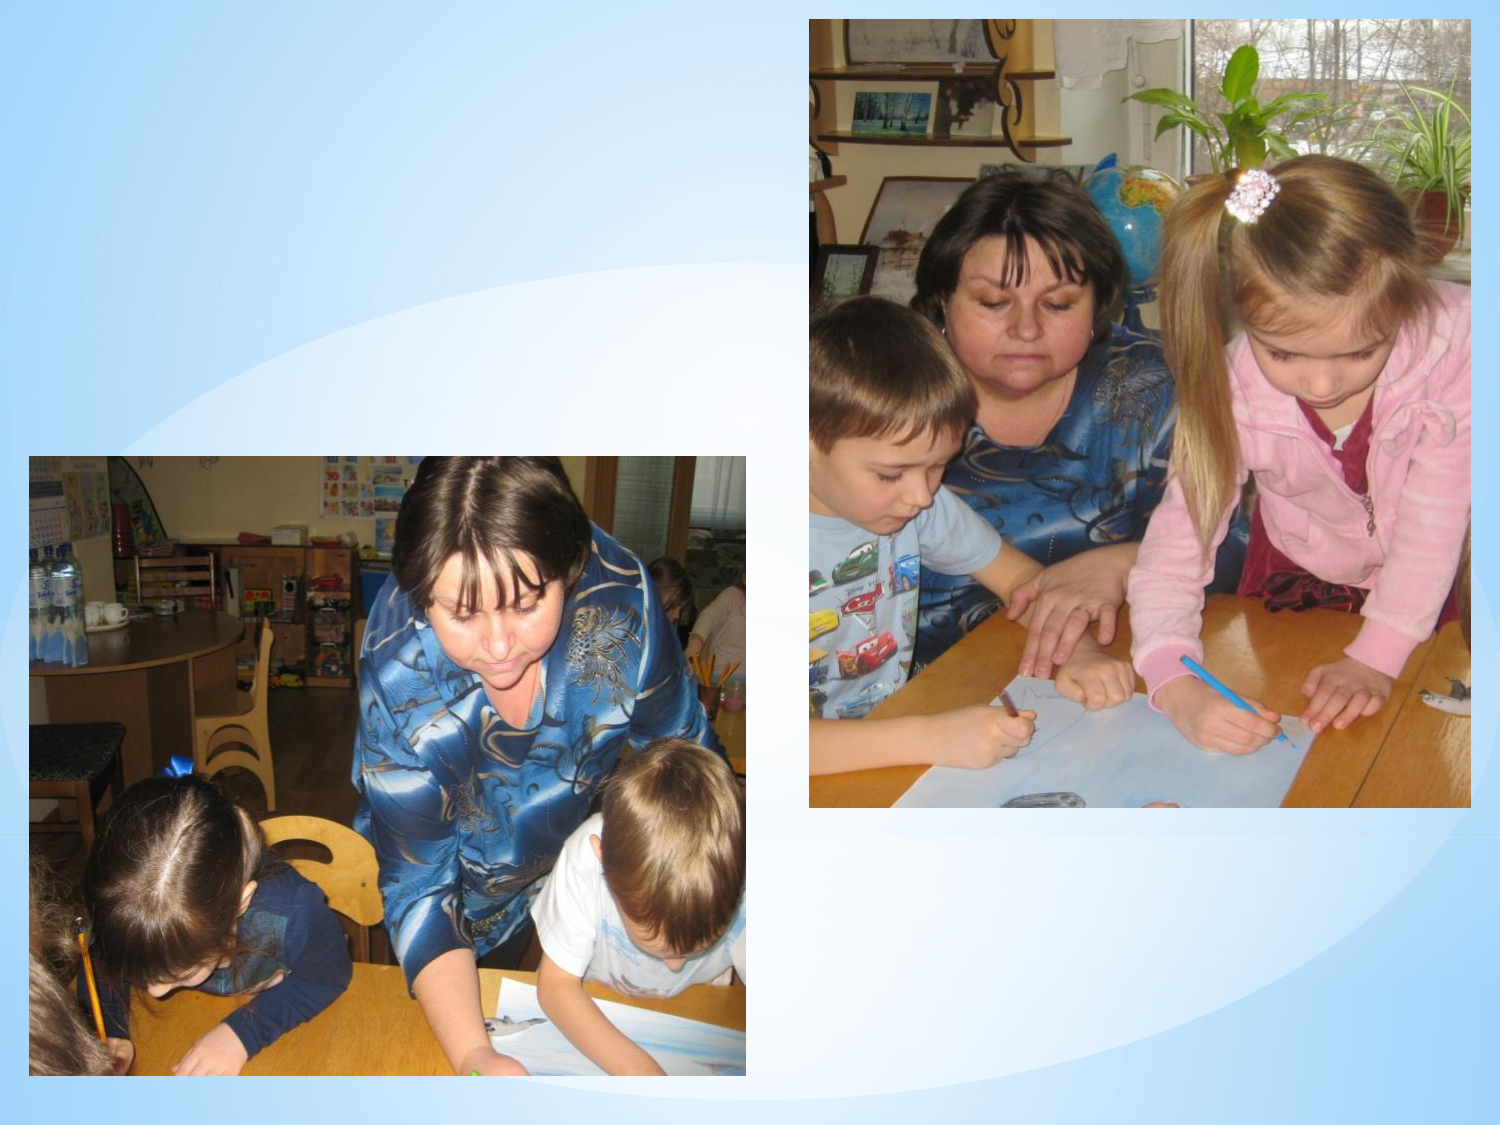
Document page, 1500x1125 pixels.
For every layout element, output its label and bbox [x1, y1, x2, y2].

picture [29, 455, 746, 1076]
list [808, 18, 1471, 808]
